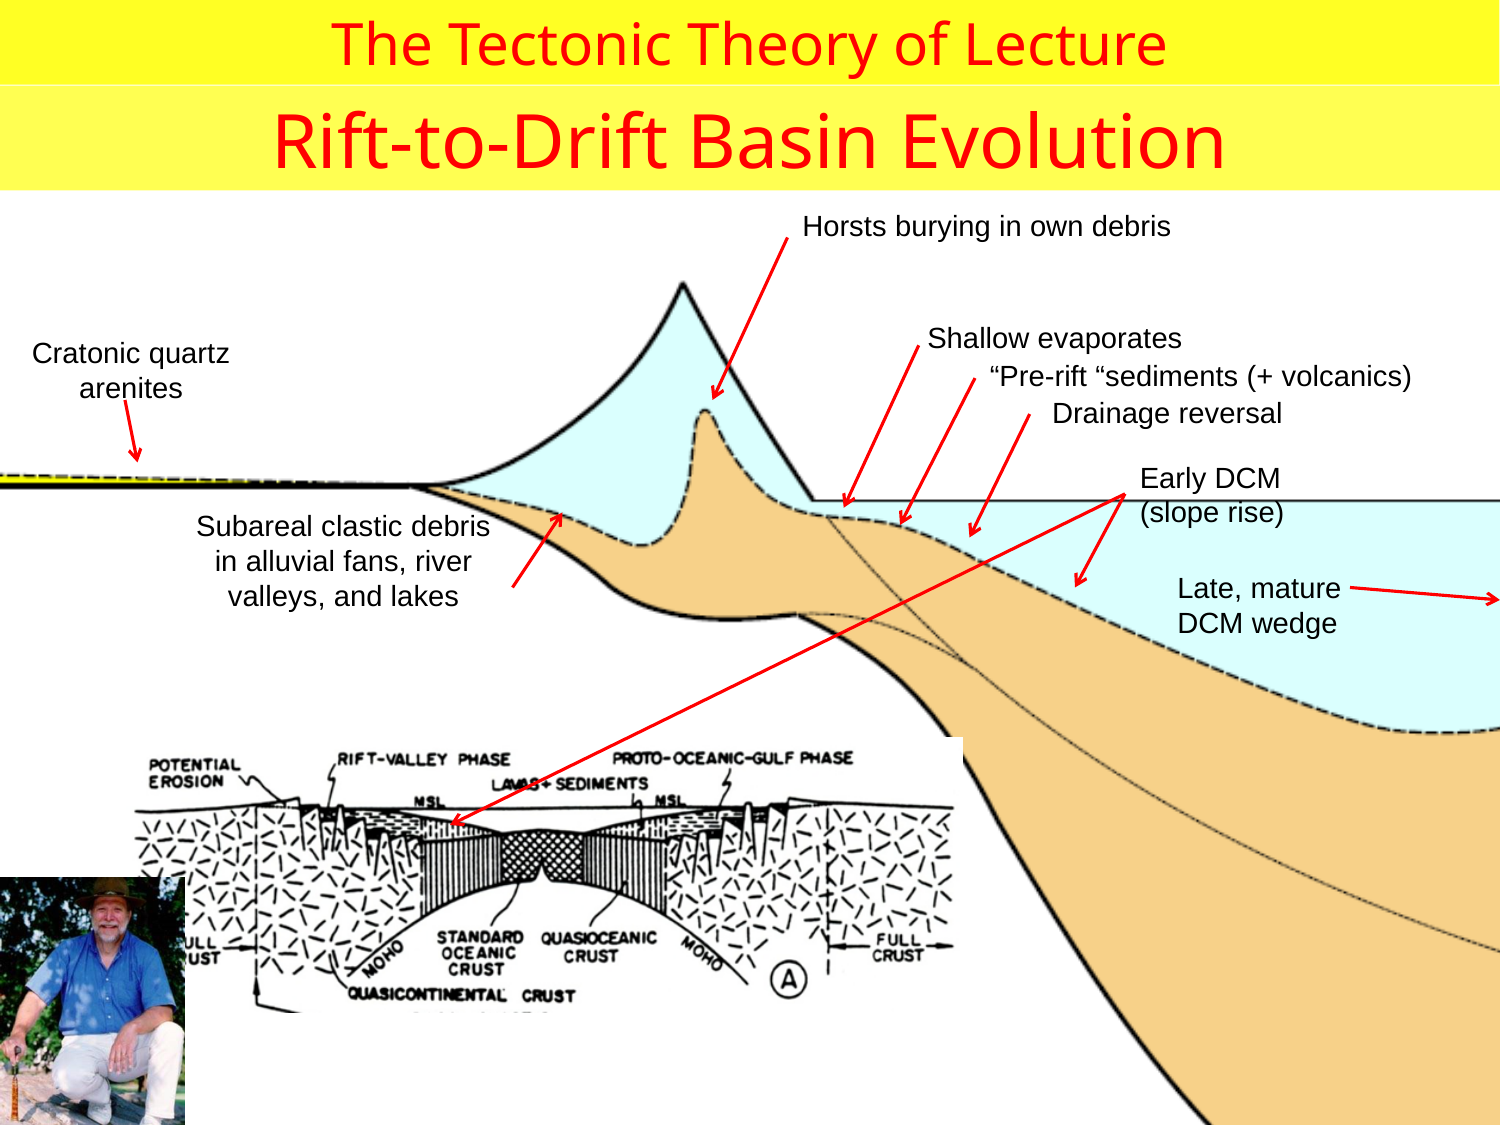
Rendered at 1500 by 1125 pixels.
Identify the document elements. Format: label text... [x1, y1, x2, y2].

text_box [712, 237, 788, 401]
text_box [449, 494, 1126, 826]
text_box Horsts burying in own debris [787, 199, 1225, 223]
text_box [124, 399, 138, 463]
text_box The Tectonic Theory of Lecture [0, 0, 1500, 85]
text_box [899, 377, 976, 492]
text_box Rift-to-Drift Basin Evolution [0, 85, 1500, 191]
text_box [1349, 587, 1500, 601]
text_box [979, 413, 1030, 492]
picture [0, 224, 1500, 1125]
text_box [843, 344, 919, 492]
